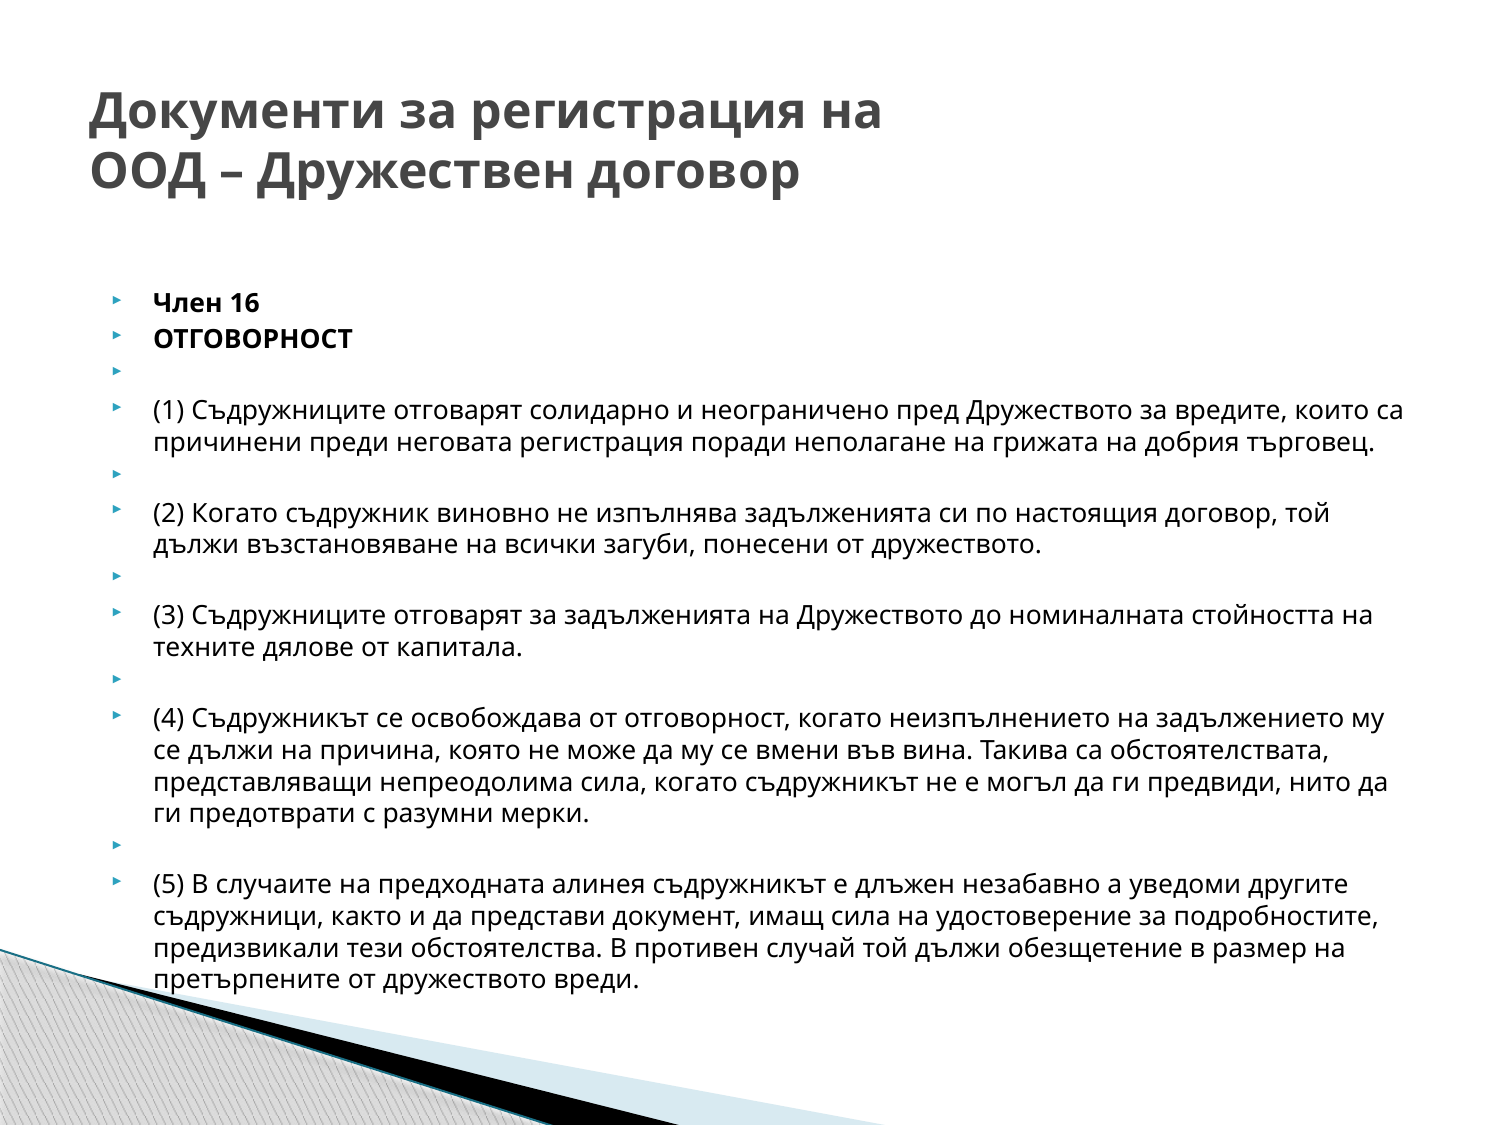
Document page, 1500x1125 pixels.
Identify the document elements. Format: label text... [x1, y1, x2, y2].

title Документи за регистрация на ООД – Дружествен договор [75, 45, 1425, 233]
list Член 16 ОТГОВОРНОСТ (1) Съдружниците отговарят солидарно и неограничено пред Дружеството за вредите, които са причинени преди неговата регистрация поради неполагане на грижата на добрия търговец. (2) Когато съдружник виновно не изпълнява задълженията си по настоящия договор, той дължи възстановяване на всички загуби, понесени от дружеството. (3) Съдружниците отговарят за задълженията на Дружеството до номиналната стойността на техните дялове от капитала. (4) Съдружникът се освобождава от отговорност, когато неизпълнението на задължението му се дължи на причина, която не може да му се вмени във вина. Такива са обстоятелствата, представляващи непреодолима сила, когато съдружникът не е могъл да ги предвиди, нито да ги предотврати с разумни мерки. (5) В случаите на предходната алинея съдружникът е длъжен незабавно а уведоми другите съдружници, както и да представи документ, имащ сила на удостоверение за подробностите, предизвикали тези обстоятелства. В противен случай той дължи обезщетение в размер на претърпените от дружеството вреди. [79, 278, 1429, 1022]
